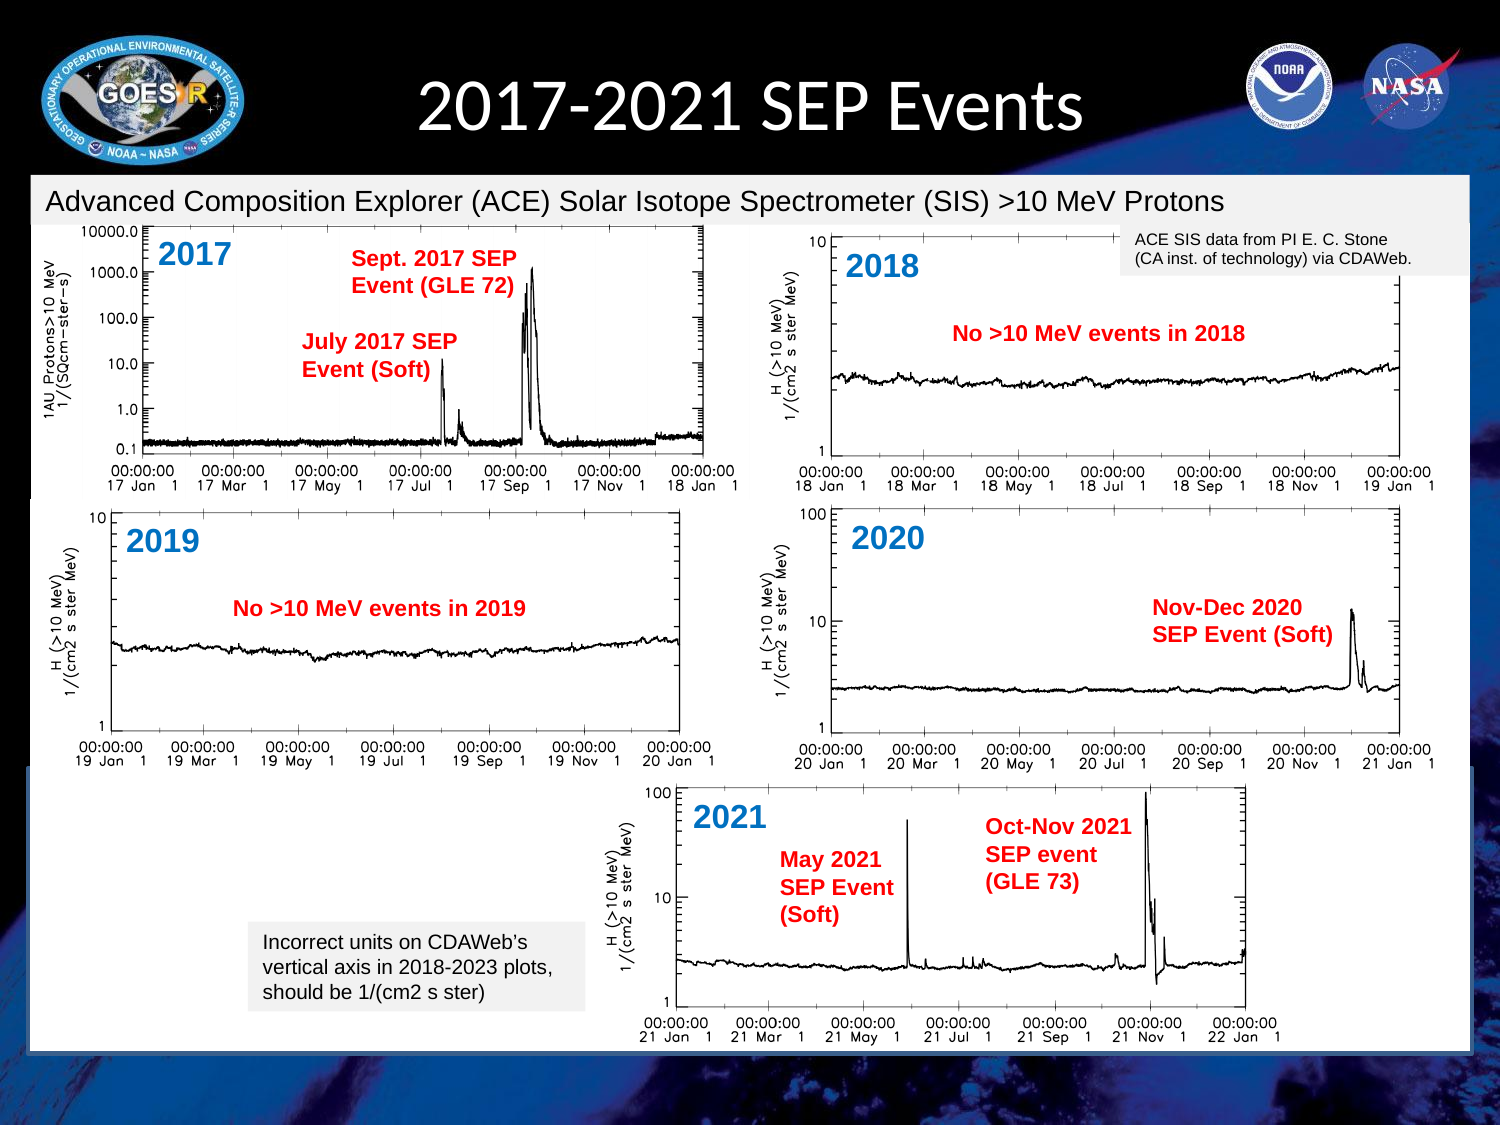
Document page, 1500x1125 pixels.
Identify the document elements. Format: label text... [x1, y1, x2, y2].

picture [0, 0, 1500, 1125]
title 2017-2021 SEP Events [225, 21, 1277, 173]
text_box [30, 174, 1471, 1052]
